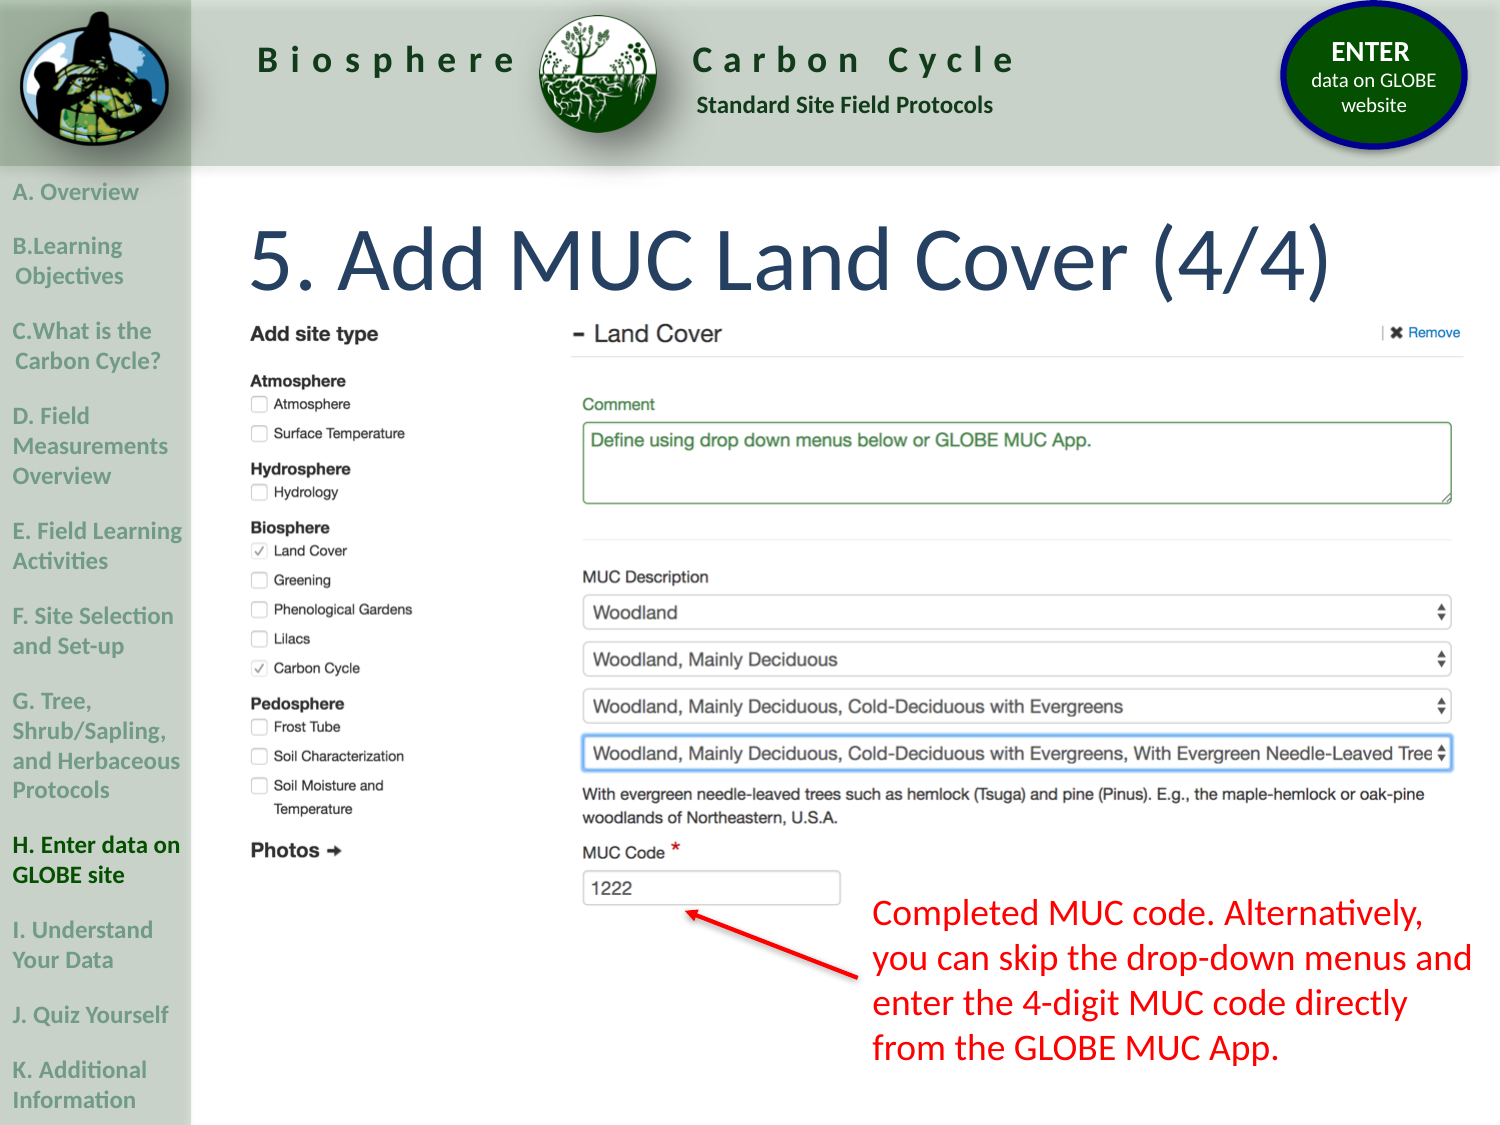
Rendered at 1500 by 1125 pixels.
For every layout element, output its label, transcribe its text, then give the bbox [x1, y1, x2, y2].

picture [0, 0, 1500, 1124]
text_box Completed MUC code. Alternatively, you can skip the drop-down menus and enter the 4-digit MUC code directly from the GLOBE MUC App. [857, 880, 1500, 1076]
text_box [684, 910, 858, 980]
picture [235, 309, 1483, 925]
title 5. Add MUC Land Cover (4/4) [204, 191, 1379, 310]
